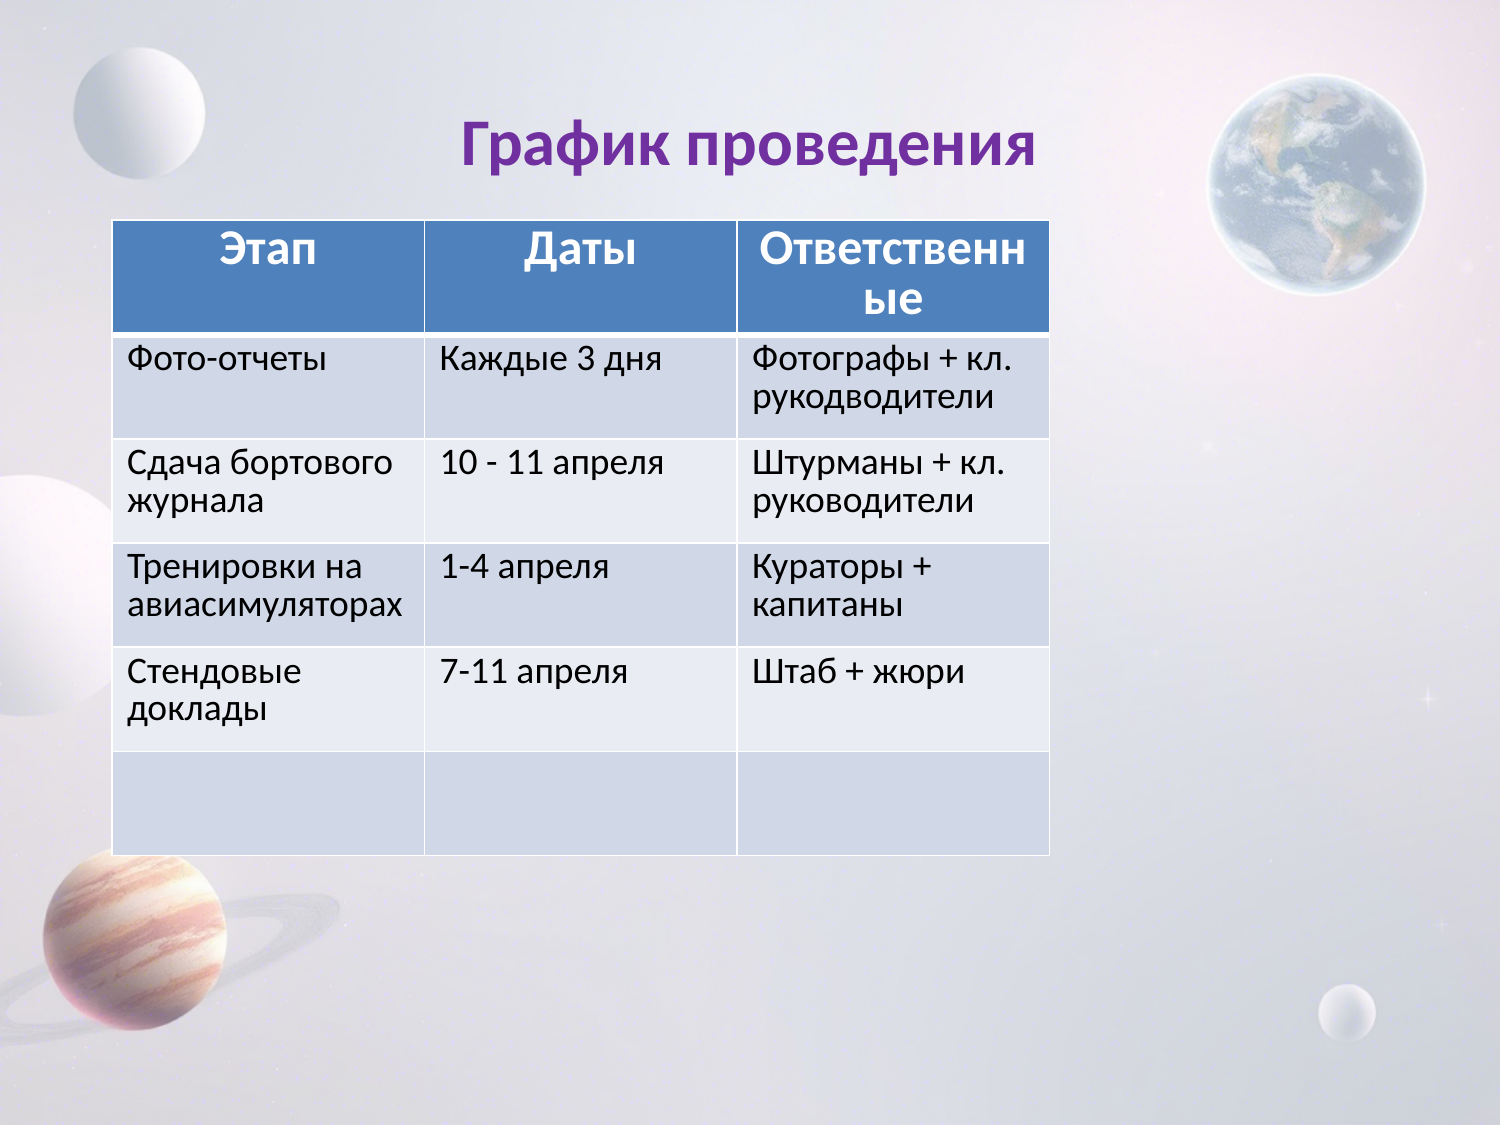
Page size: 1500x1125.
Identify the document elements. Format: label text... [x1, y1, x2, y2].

table_cell Сдача бортового журнала [113, 440, 424, 542]
table_cell Тренировки на авиасимуляторах [113, 544, 424, 646]
table_cell Кураторы + капитаны [738, 544, 1049, 646]
picture [0, 0, 1500, 1125]
table_cell 7-11 апреля [425, 648, 736, 751]
table_header Даты [425, 221, 736, 332]
table_header Этап [113, 221, 424, 332]
table_cell Стендовые доклады [113, 648, 424, 751]
table_cell Штаб + жюри [738, 648, 1049, 751]
table_cell Штурманы + кл. руководители [738, 440, 1049, 542]
table_cell [738, 752, 1049, 855]
title График проведения [75, 45, 1425, 233]
table_cell 1-4 апреля [425, 544, 736, 646]
table_cell Каждые 3 дня [425, 338, 736, 438]
table_cell [113, 752, 424, 855]
table_header Ответственные [738, 221, 1049, 332]
table_cell Фотографы + кл. рукодводители [738, 338, 1049, 438]
table_cell [425, 752, 736, 855]
table_cell 10 - 11 апреля [425, 440, 736, 542]
table_cell Фото-отчеты [113, 338, 424, 438]
